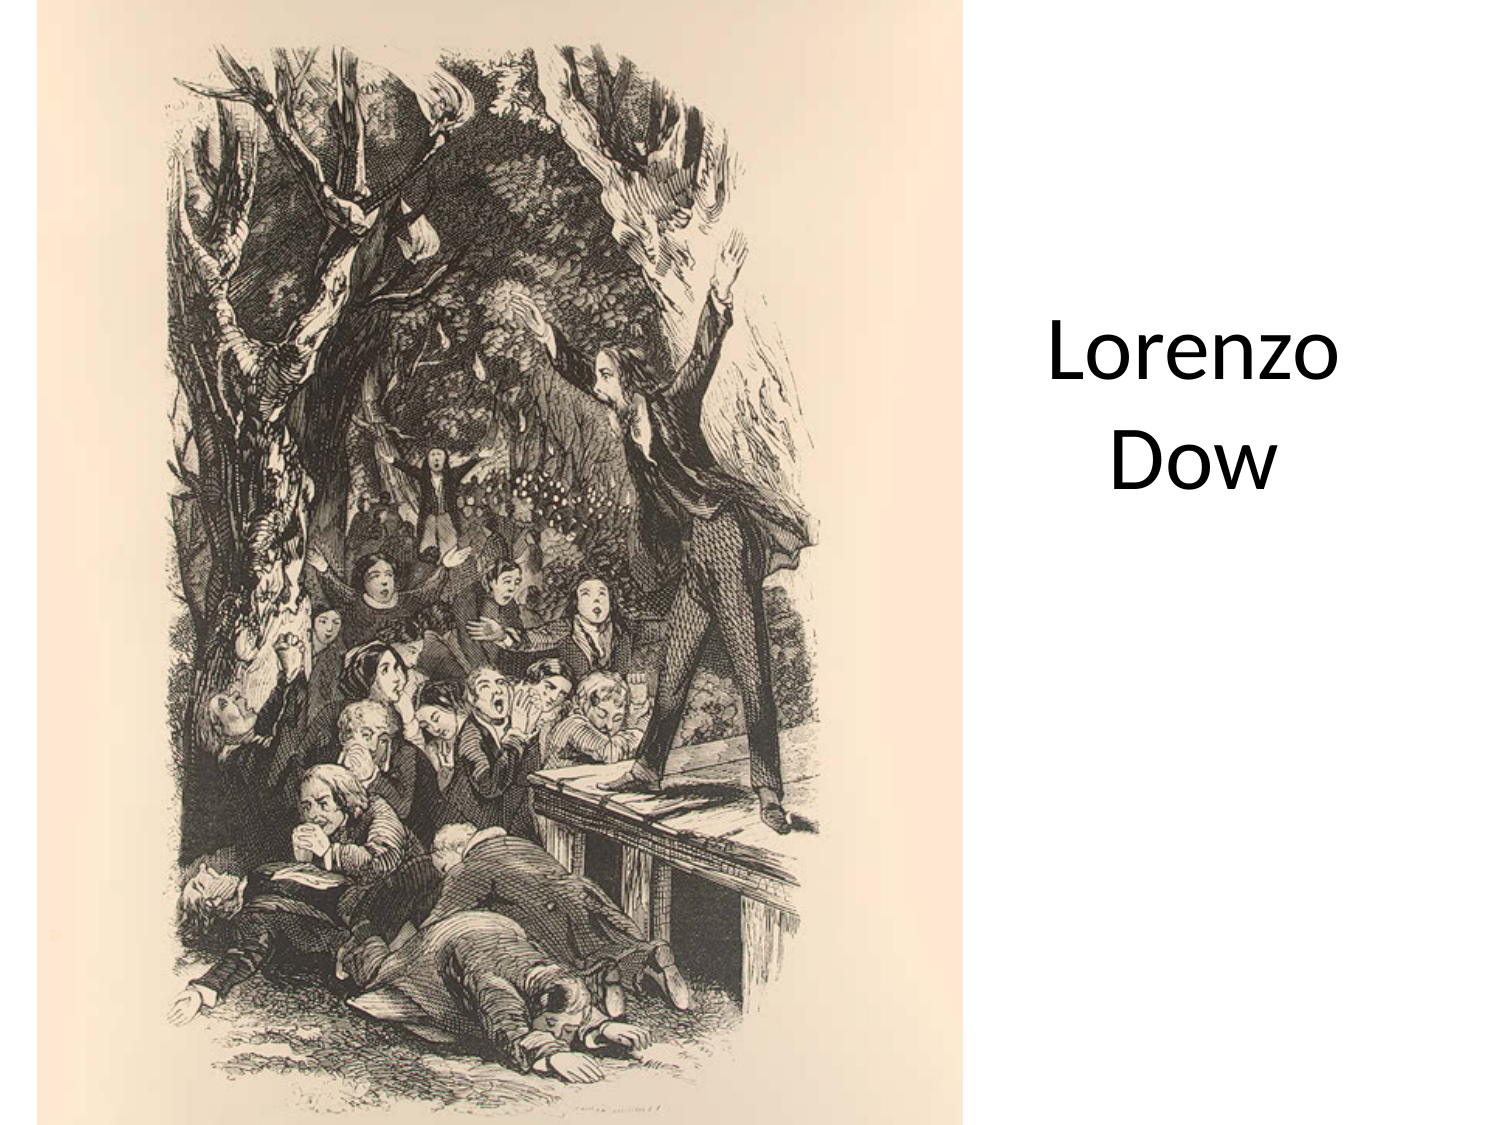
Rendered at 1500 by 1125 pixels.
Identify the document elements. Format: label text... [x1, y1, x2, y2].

title Lorenzo Dow [967, 45, 1425, 750]
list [37, 0, 963, 1125]
